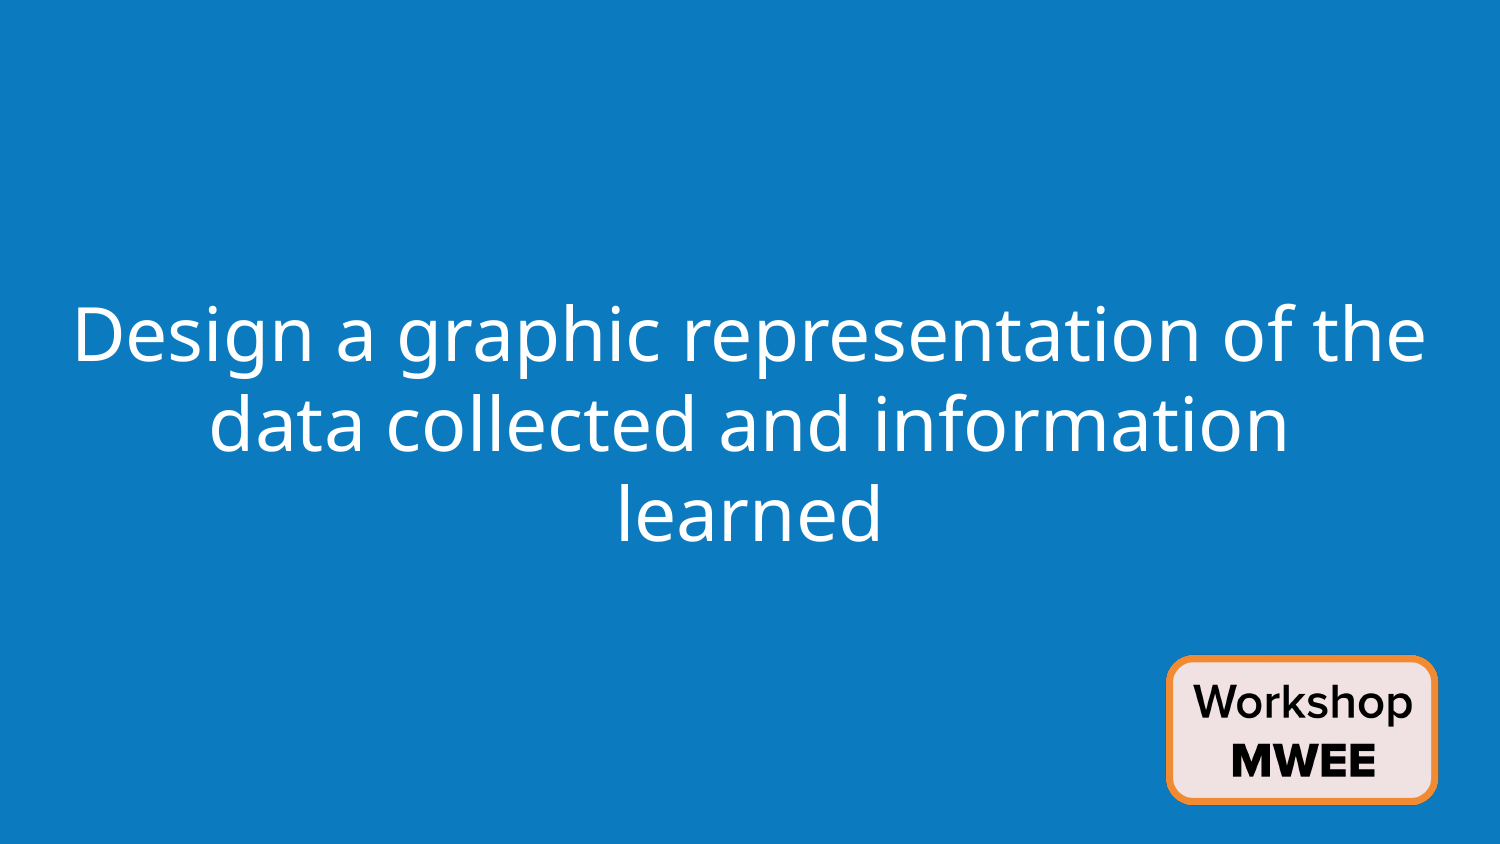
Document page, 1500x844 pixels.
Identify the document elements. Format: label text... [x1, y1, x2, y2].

picture [1155, 647, 1450, 813]
title Design a graphic representation of the data collected and information learned [51, 352, 1449, 491]
